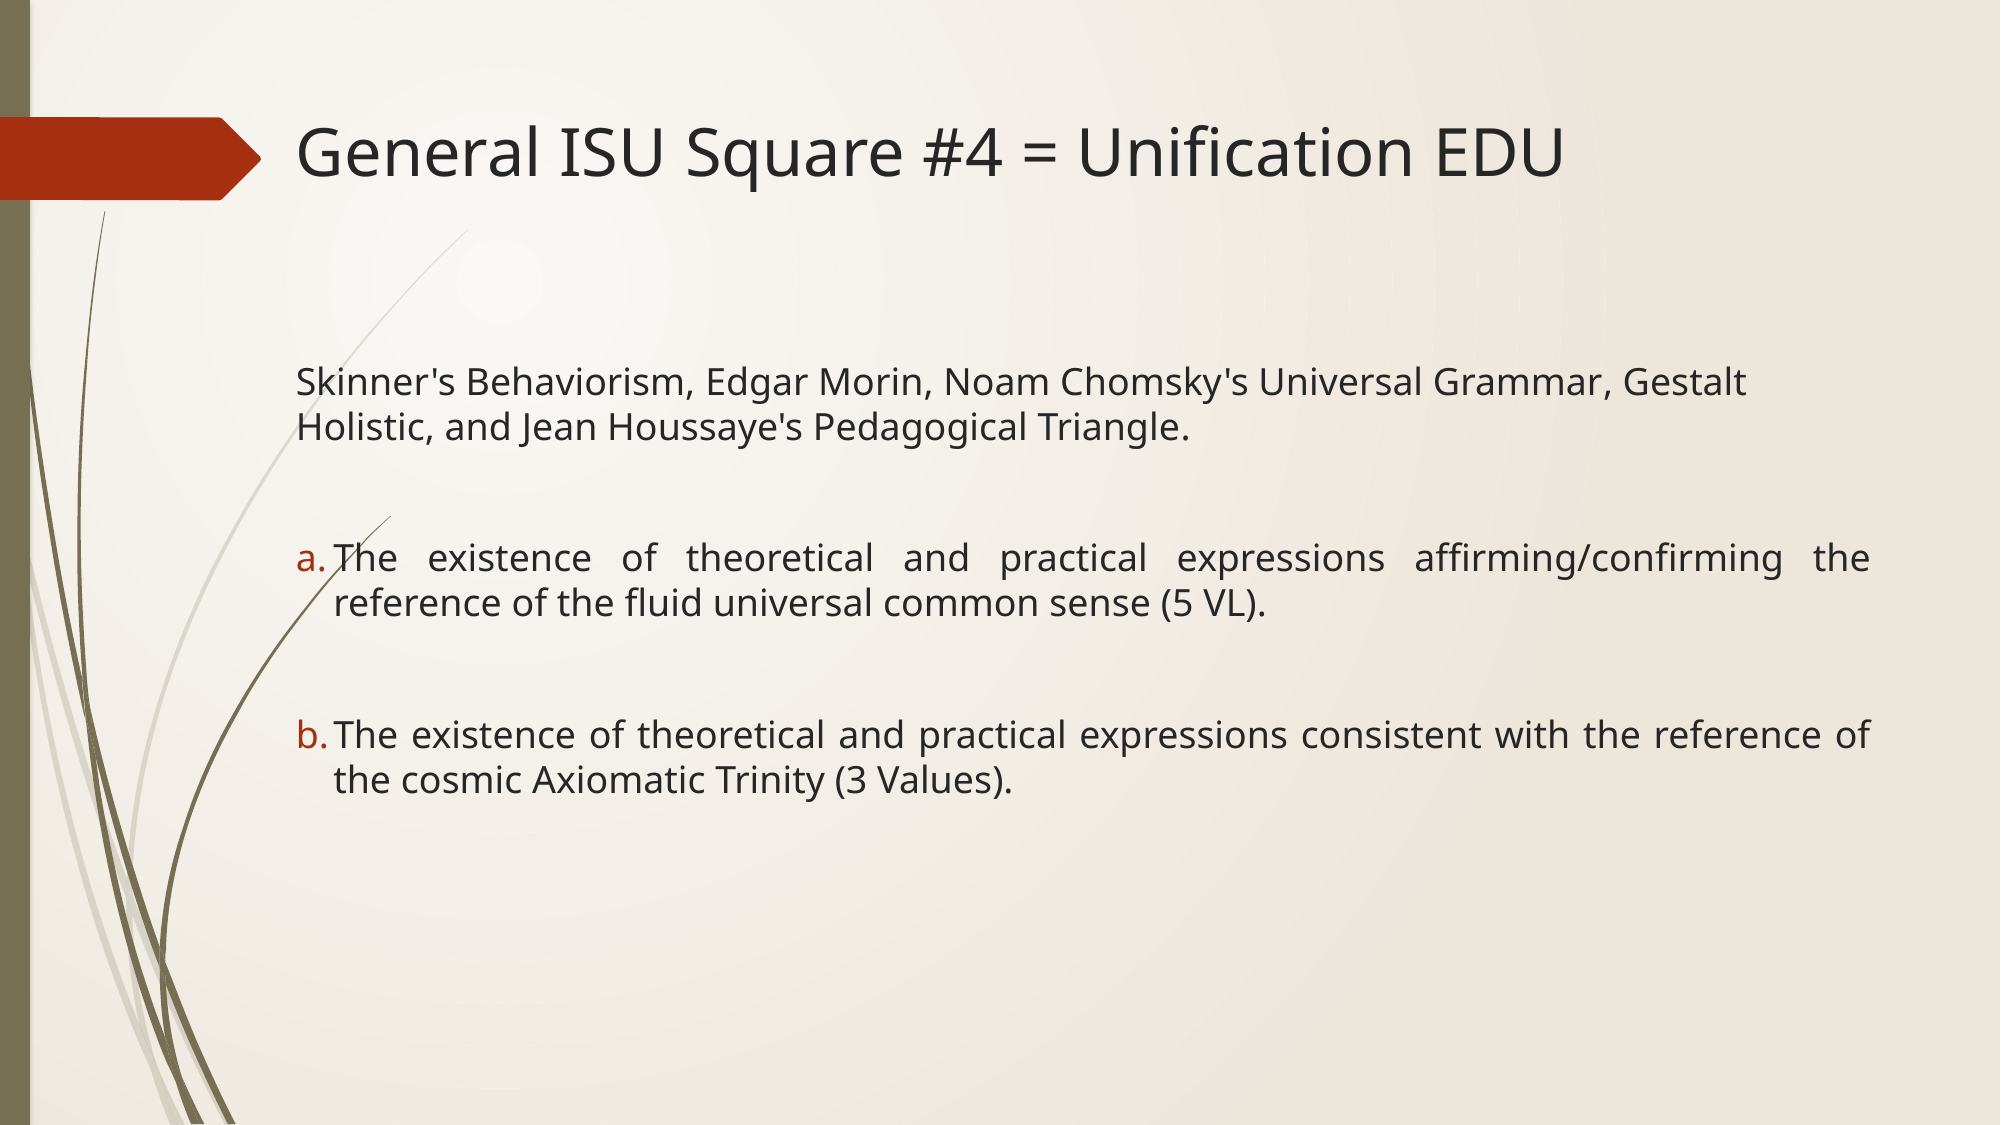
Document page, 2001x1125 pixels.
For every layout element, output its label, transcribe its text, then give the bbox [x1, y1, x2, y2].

list Skinner's Behaviorism, Edgar Morin, Noam Chomsky's Universal Grammar, Gestalt Holistic, and Jean Houssaye's Pedagogical Triangle. The existence of theoretical and practical expressions affirming/confirming the reference of the fluid universal common sense (5 VL). The existence of theoretical and practical expressions consistent with the reference of the cosmic Axiomatic Trinity (3 Values). [280, 350, 1888, 970]
title General ISU Square #4 = Unification EDU [280, 102, 1888, 313]
